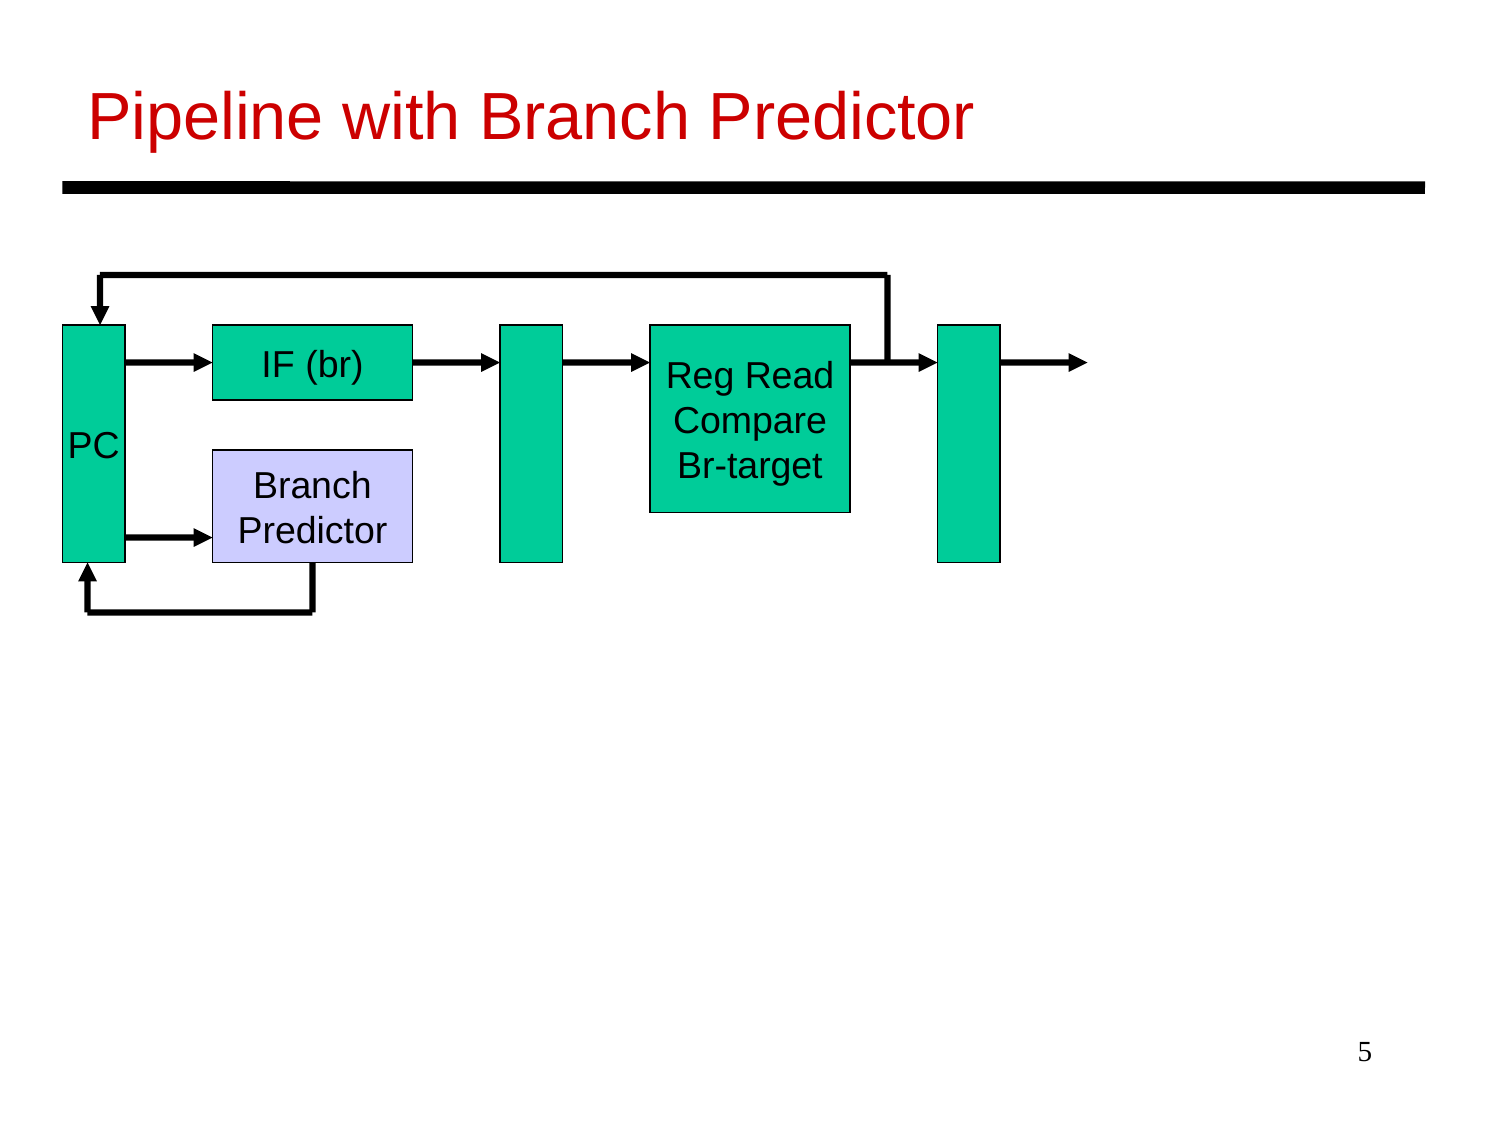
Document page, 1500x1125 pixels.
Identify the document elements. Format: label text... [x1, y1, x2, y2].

text_box [499, 324, 563, 563]
text_box [888, 356, 938, 369]
text_box PC [62, 324, 125, 563]
text_box Pipeline with Branch Predictor [72, 65, 991, 160]
text_box Branch Predictor [212, 450, 413, 563]
text_box [937, 324, 1000, 563]
text_box [81, 562, 94, 613]
text_box [412, 356, 500, 369]
text_box [124, 356, 213, 369]
text_box [999, 356, 1088, 369]
text_box [562, 356, 650, 369]
text_box IF (br) [212, 324, 413, 400]
slide_number 5 [1074, 1025, 1388, 1100]
text_box [124, 531, 213, 544]
text_box [93, 274, 107, 325]
text_box Reg Read Compare Br-target [650, 324, 850, 513]
